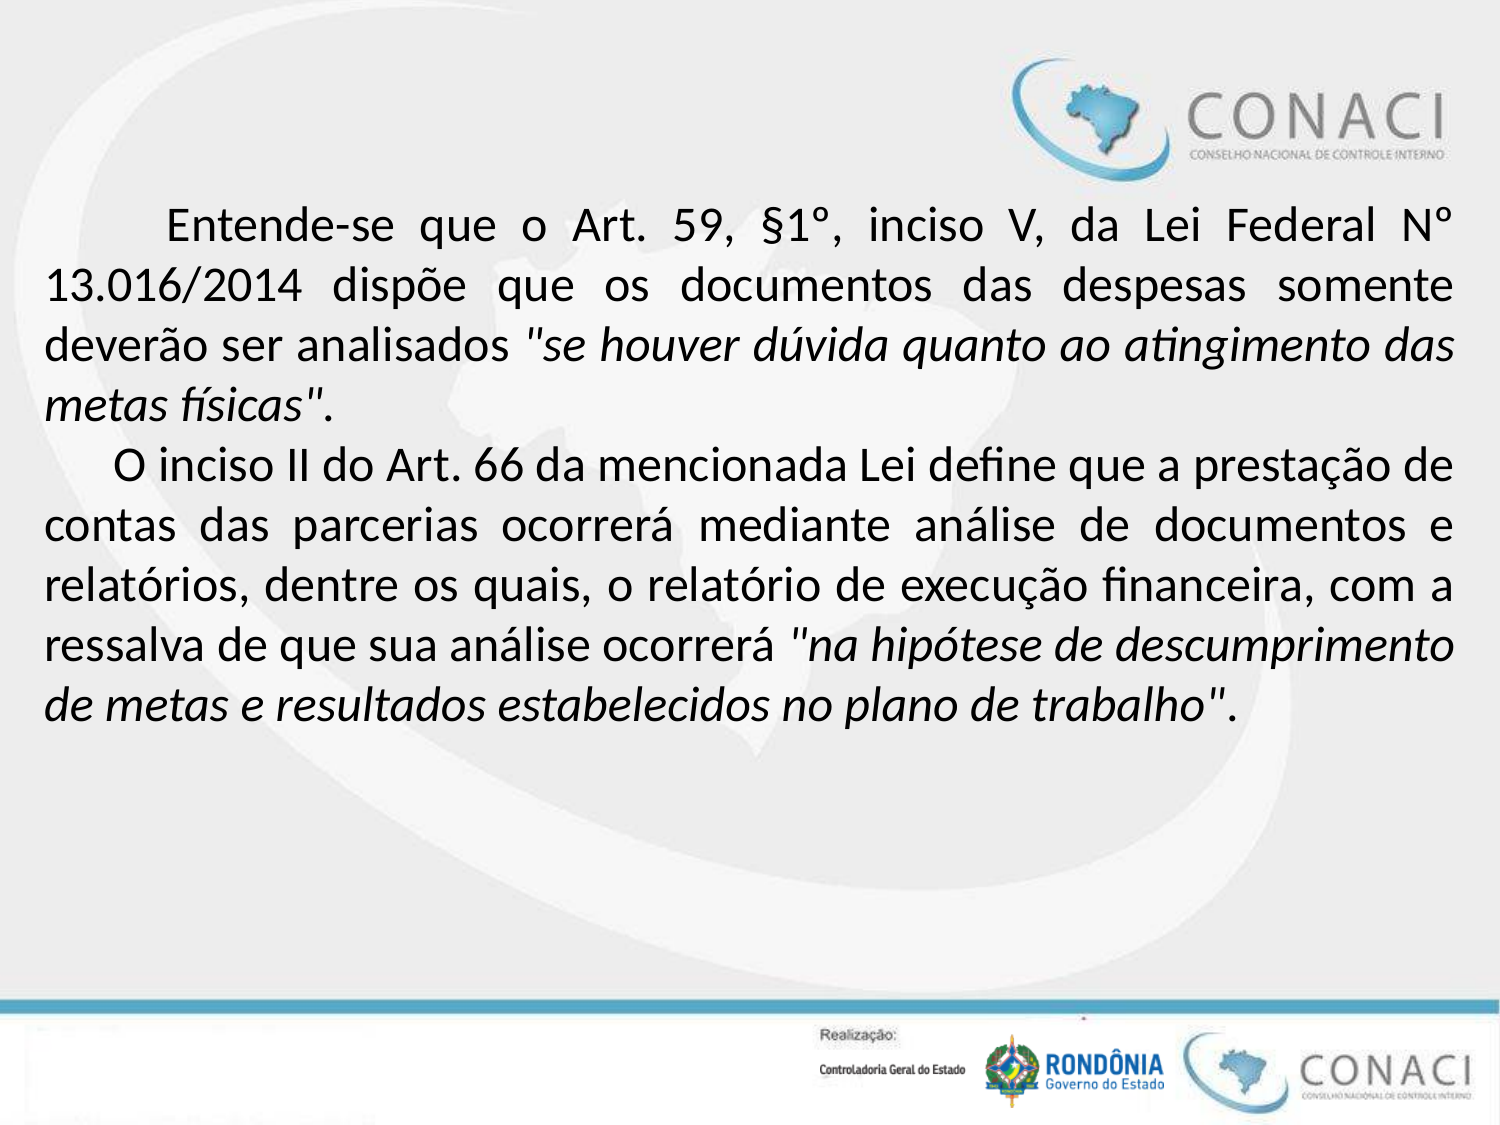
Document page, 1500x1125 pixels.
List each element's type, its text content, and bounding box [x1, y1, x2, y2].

picture [0, 0, 1500, 1125]
text_box Entende-se que o Art. 59, §1º, inciso V, da Lei Federal Nº 13.016/2014 dispõe que os documentos das despesas somente deverão ser analisados "se houver dúvida quanto ao atingimento das metas físicas". O inciso II do Art. 66 da mencionada Lei define que a prestação de contas das parcerias ocorrerá mediante análise de documentos e relatórios, dentre os quais, o relatório de execução financeira, com a ressalva de que sua análise ocorrerá "na hipótese de descumprimento de metas e resultados estabelecidos no plano de trabalho". [29, 184, 1471, 740]
